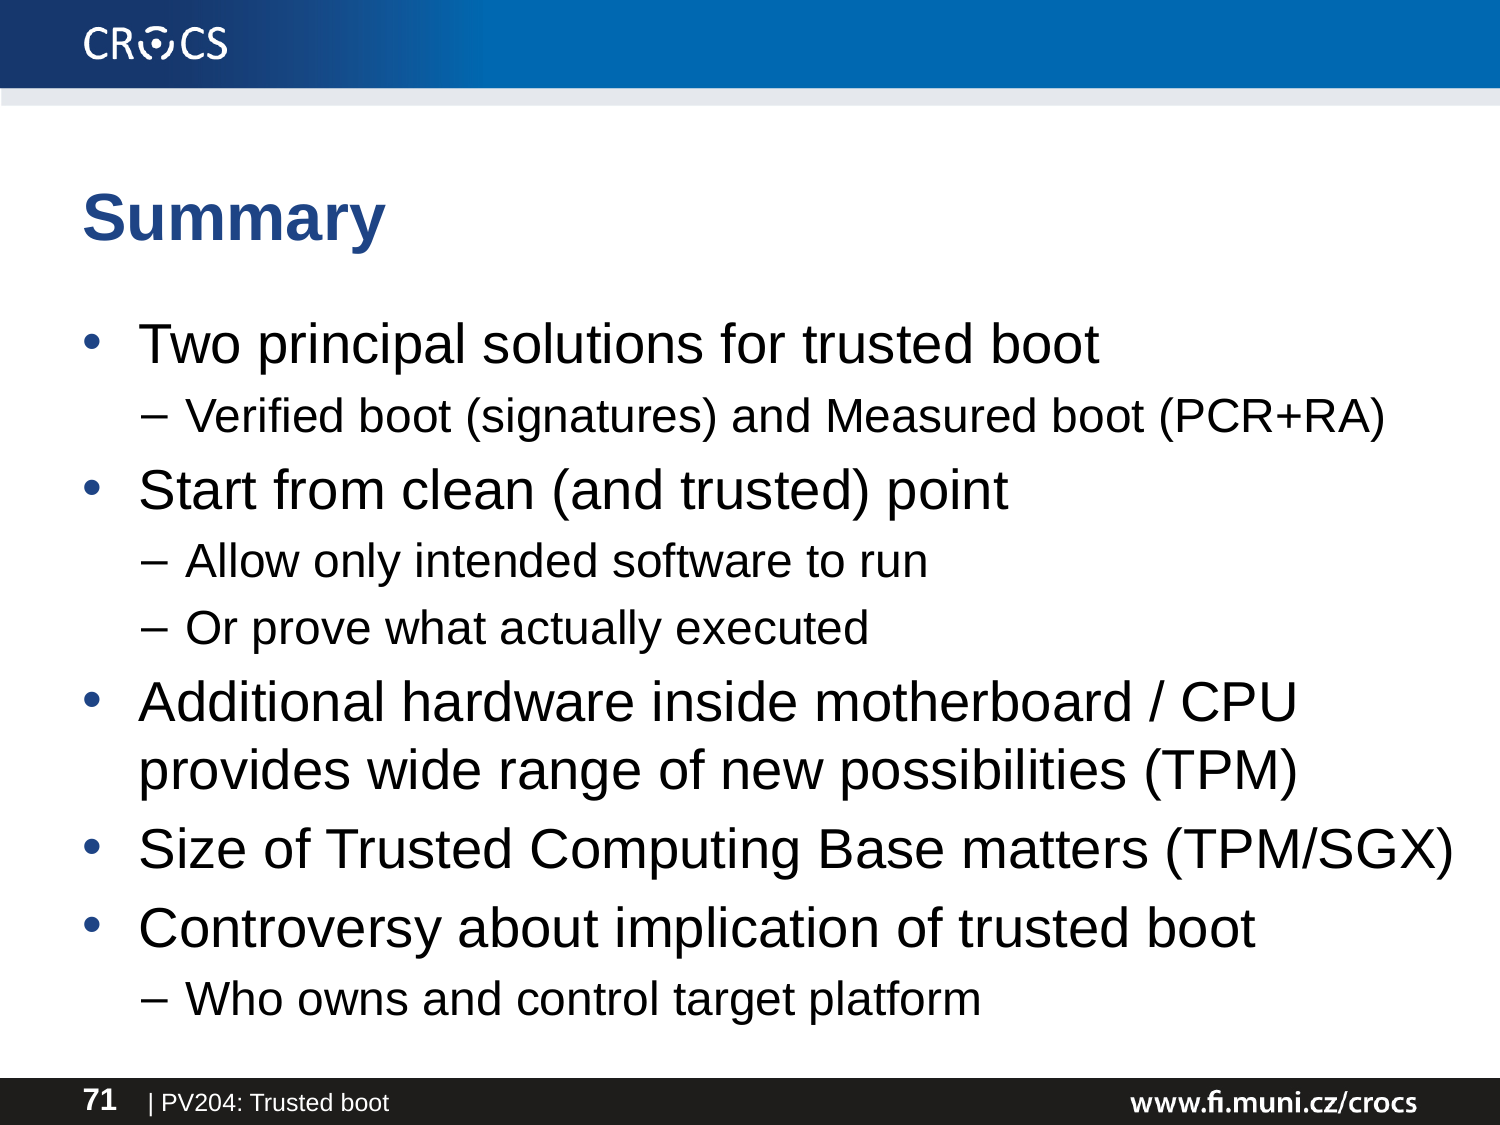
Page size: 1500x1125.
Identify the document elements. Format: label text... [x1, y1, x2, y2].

title Summary [82, 148, 1433, 280]
list Two principal solutions for trusted boot Verified boot (signatures) and Measured boot (PCR+RA) Start from clean (and trusted) point Allow only intended software to run Or prove what actually executed Additional hardware inside motherboard / CPU provides wide range of new possibilities (TPM) Size of Trusted Computing Base matters (TPM/SGX) Controversy about implication of trusted boot Who owns and control target platform [82, 306, 1471, 988]
slide_number 71 [82, 1078, 148, 1125]
picture [0, 0, 1500, 1125]
footer | PV204: Trusted boot [148, 1078, 623, 1125]
